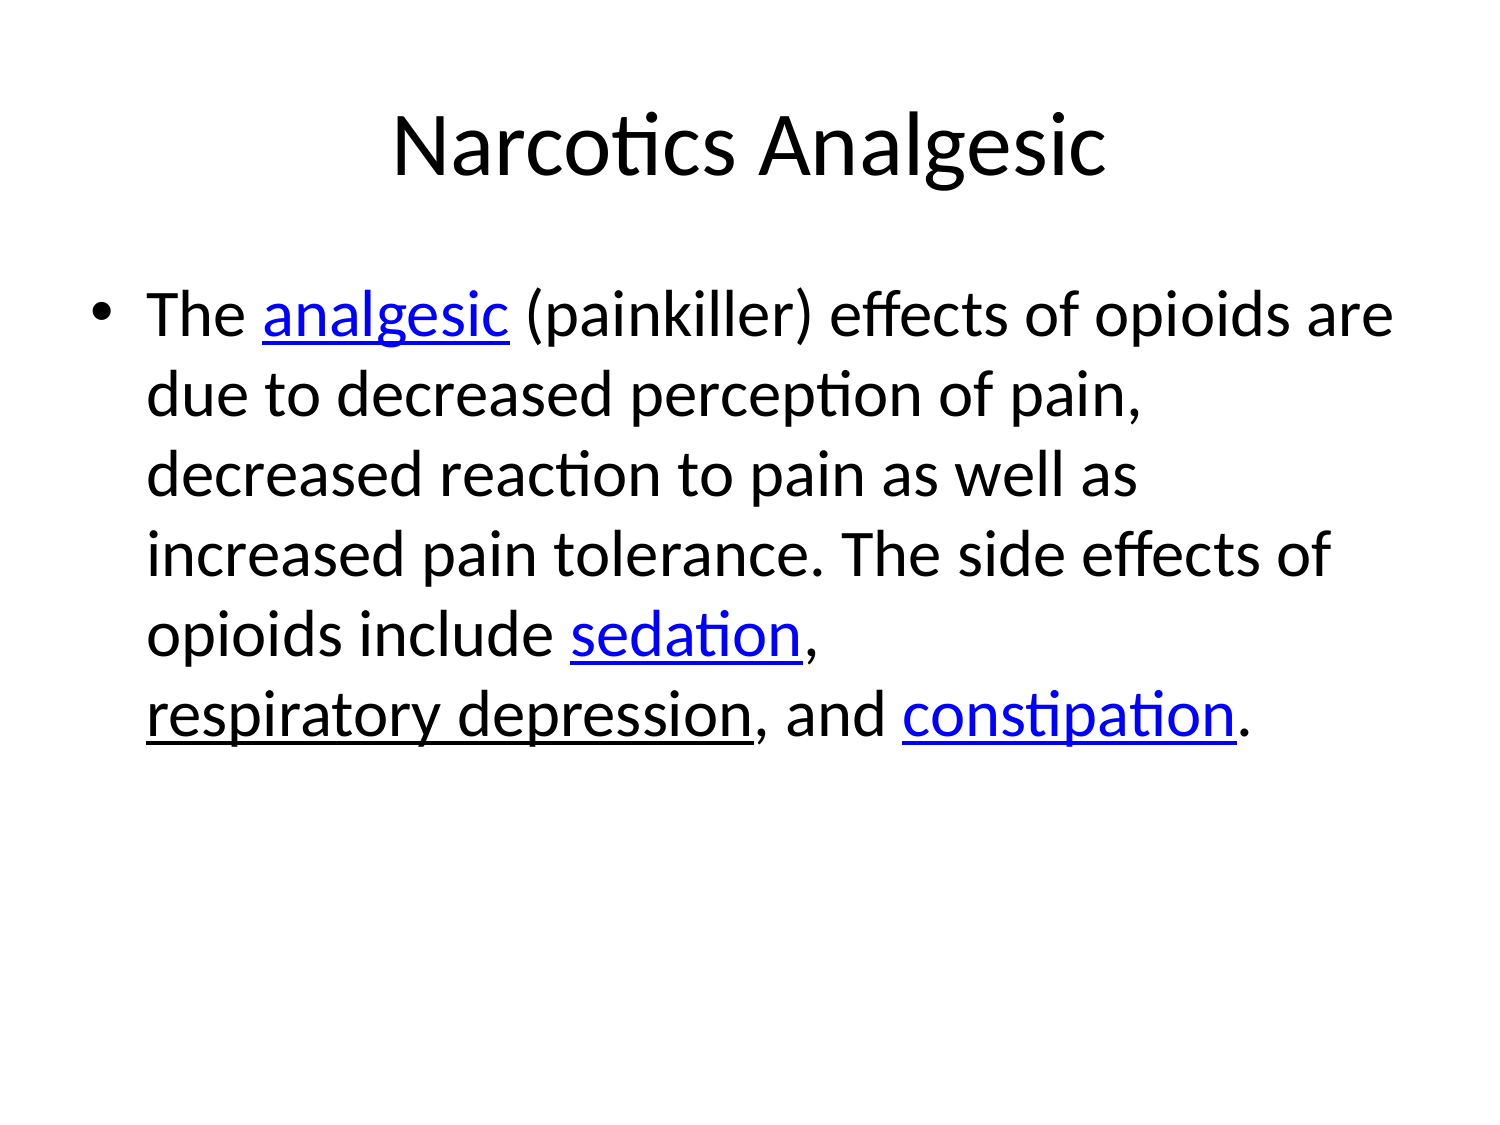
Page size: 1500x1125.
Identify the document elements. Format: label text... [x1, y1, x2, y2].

list The analgesic (painkiller) effects of opioids are due to decreased perception of pain, decreased reaction to pain as well as increased pain tolerance. The side effects of opioids include sedation, respiratory depression, and constipation. [75, 262, 1425, 1005]
title Narcotics Analgesic [75, 45, 1425, 233]
